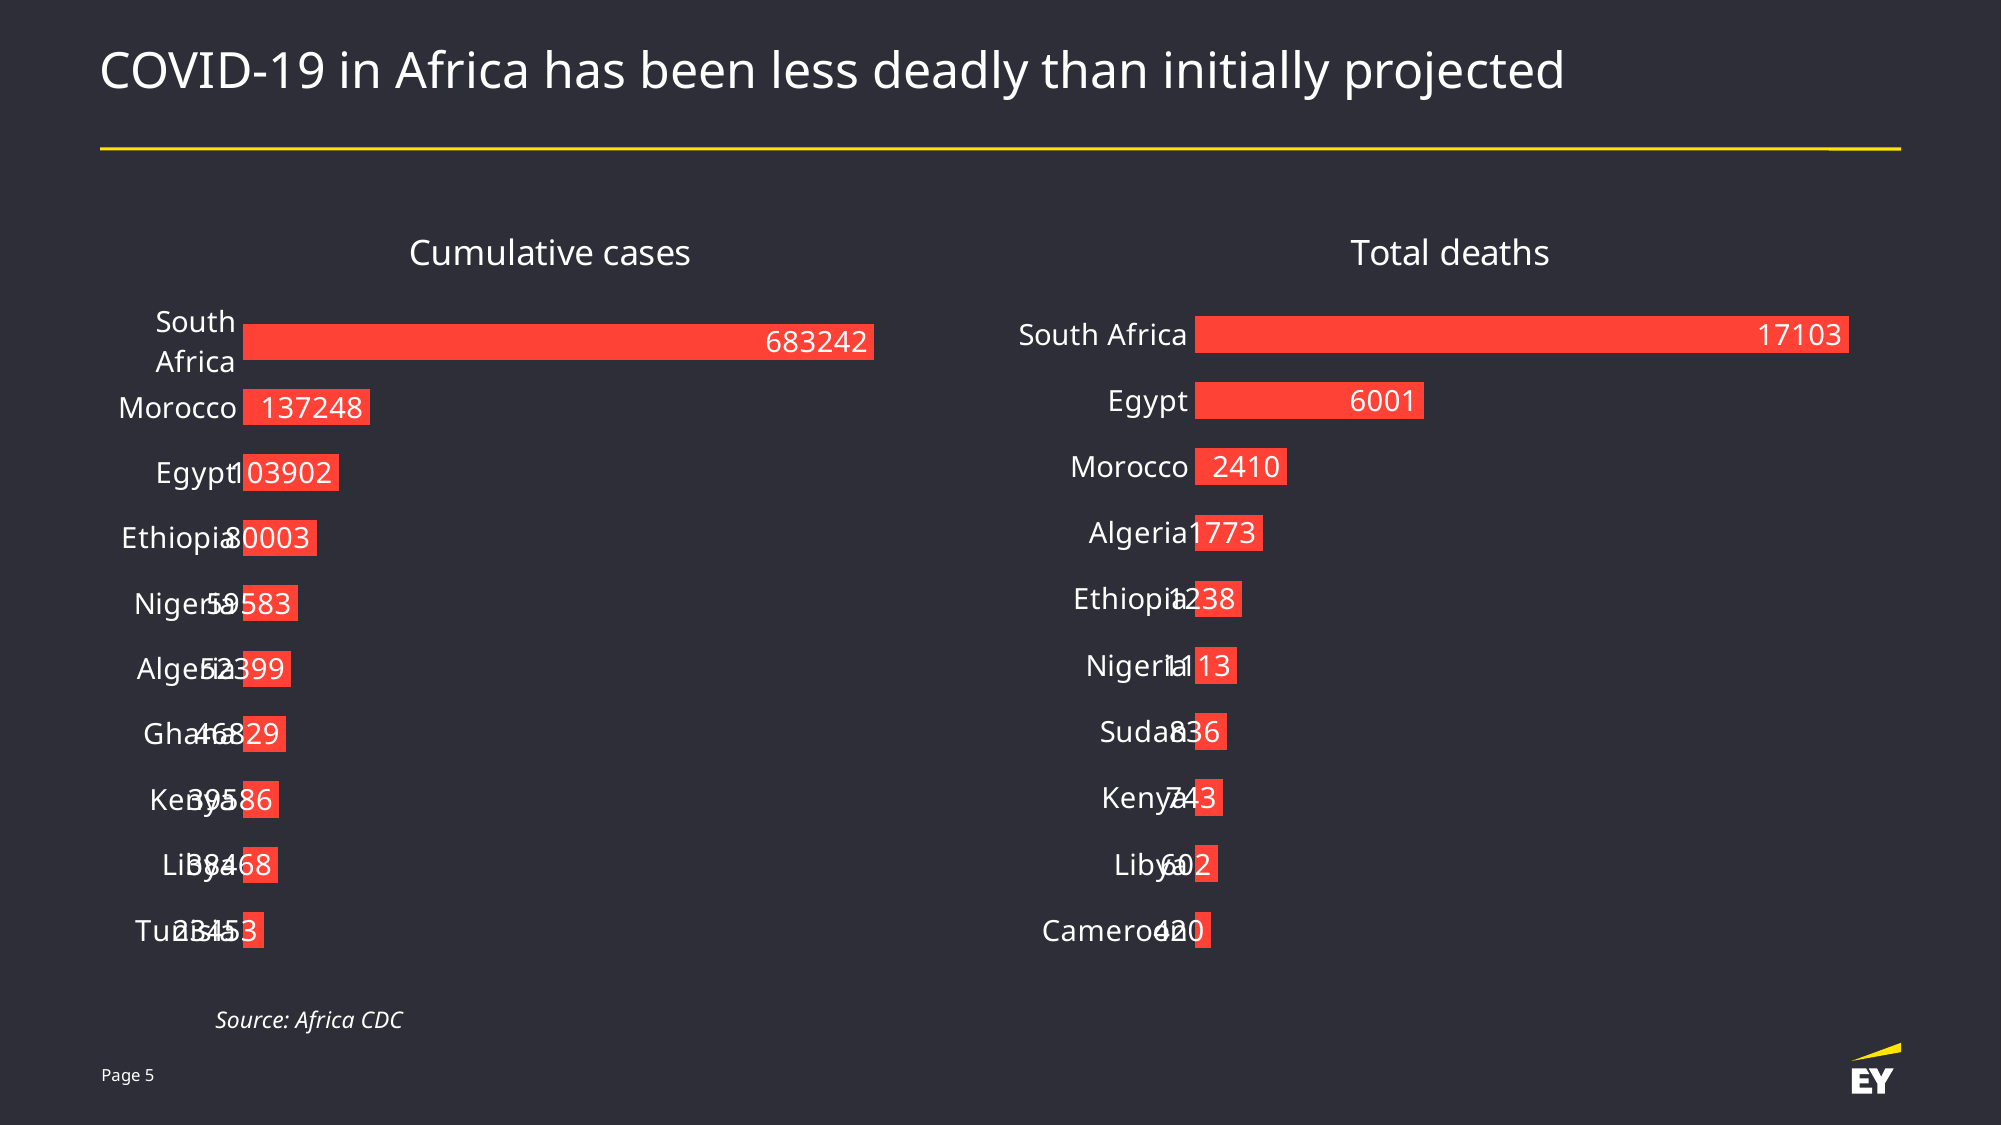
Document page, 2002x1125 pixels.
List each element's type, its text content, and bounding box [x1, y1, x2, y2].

chart [99, 193, 1902, 980]
slide_number Page 5 [101, 1061, 211, 1092]
title COVID-19 in Africa has been less deadly than initially projected [100, 48, 1901, 146]
text_box Source: Africa CDC [215, 1003, 404, 1034]
